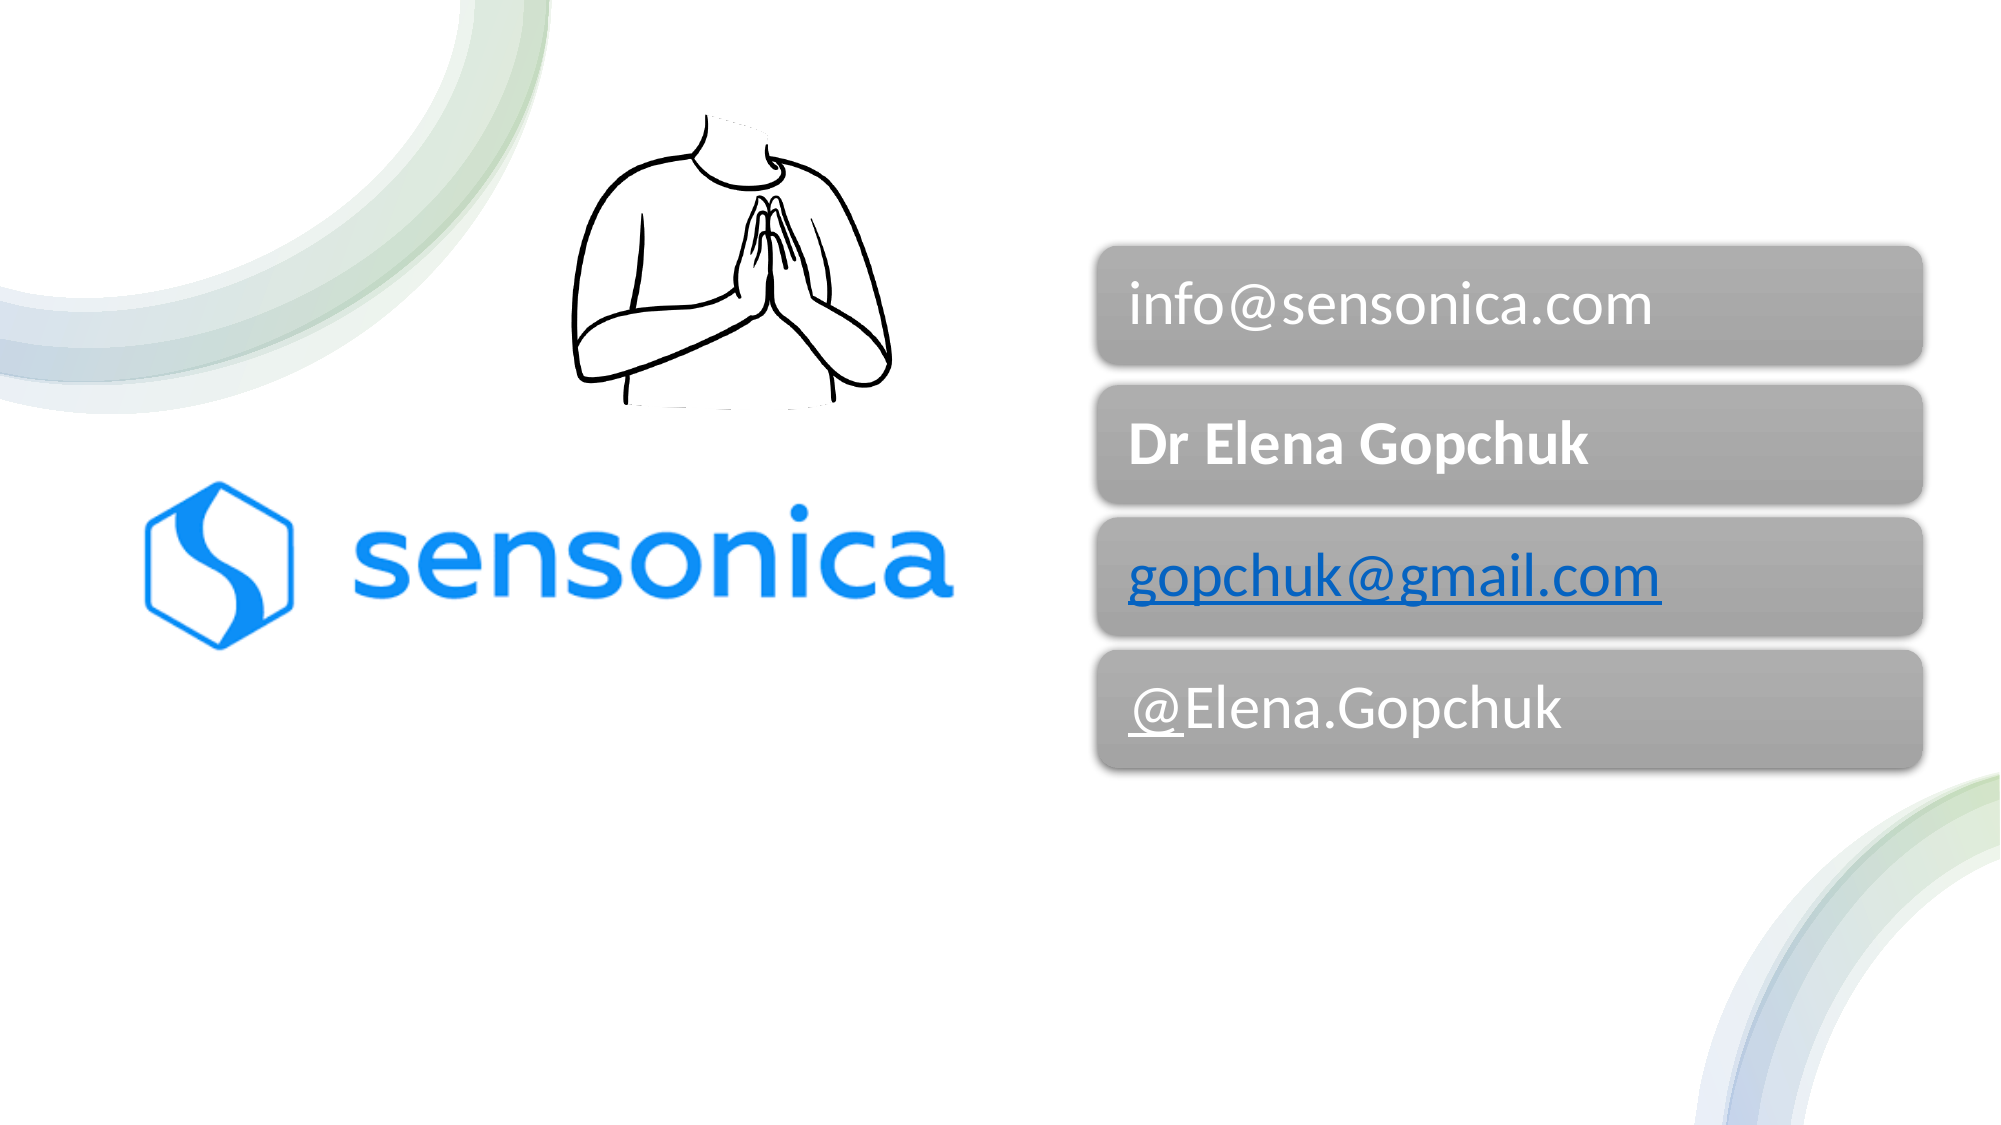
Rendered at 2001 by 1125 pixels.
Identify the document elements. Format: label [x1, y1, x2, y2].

picture [556, 106, 902, 426]
text_box [1670, 795, 2000, 1102]
text_box [0, 0, 552, 414]
picture [142, 471, 956, 661]
list [1098, 245, 1924, 775]
text_box [0, 0, 2000, 1125]
